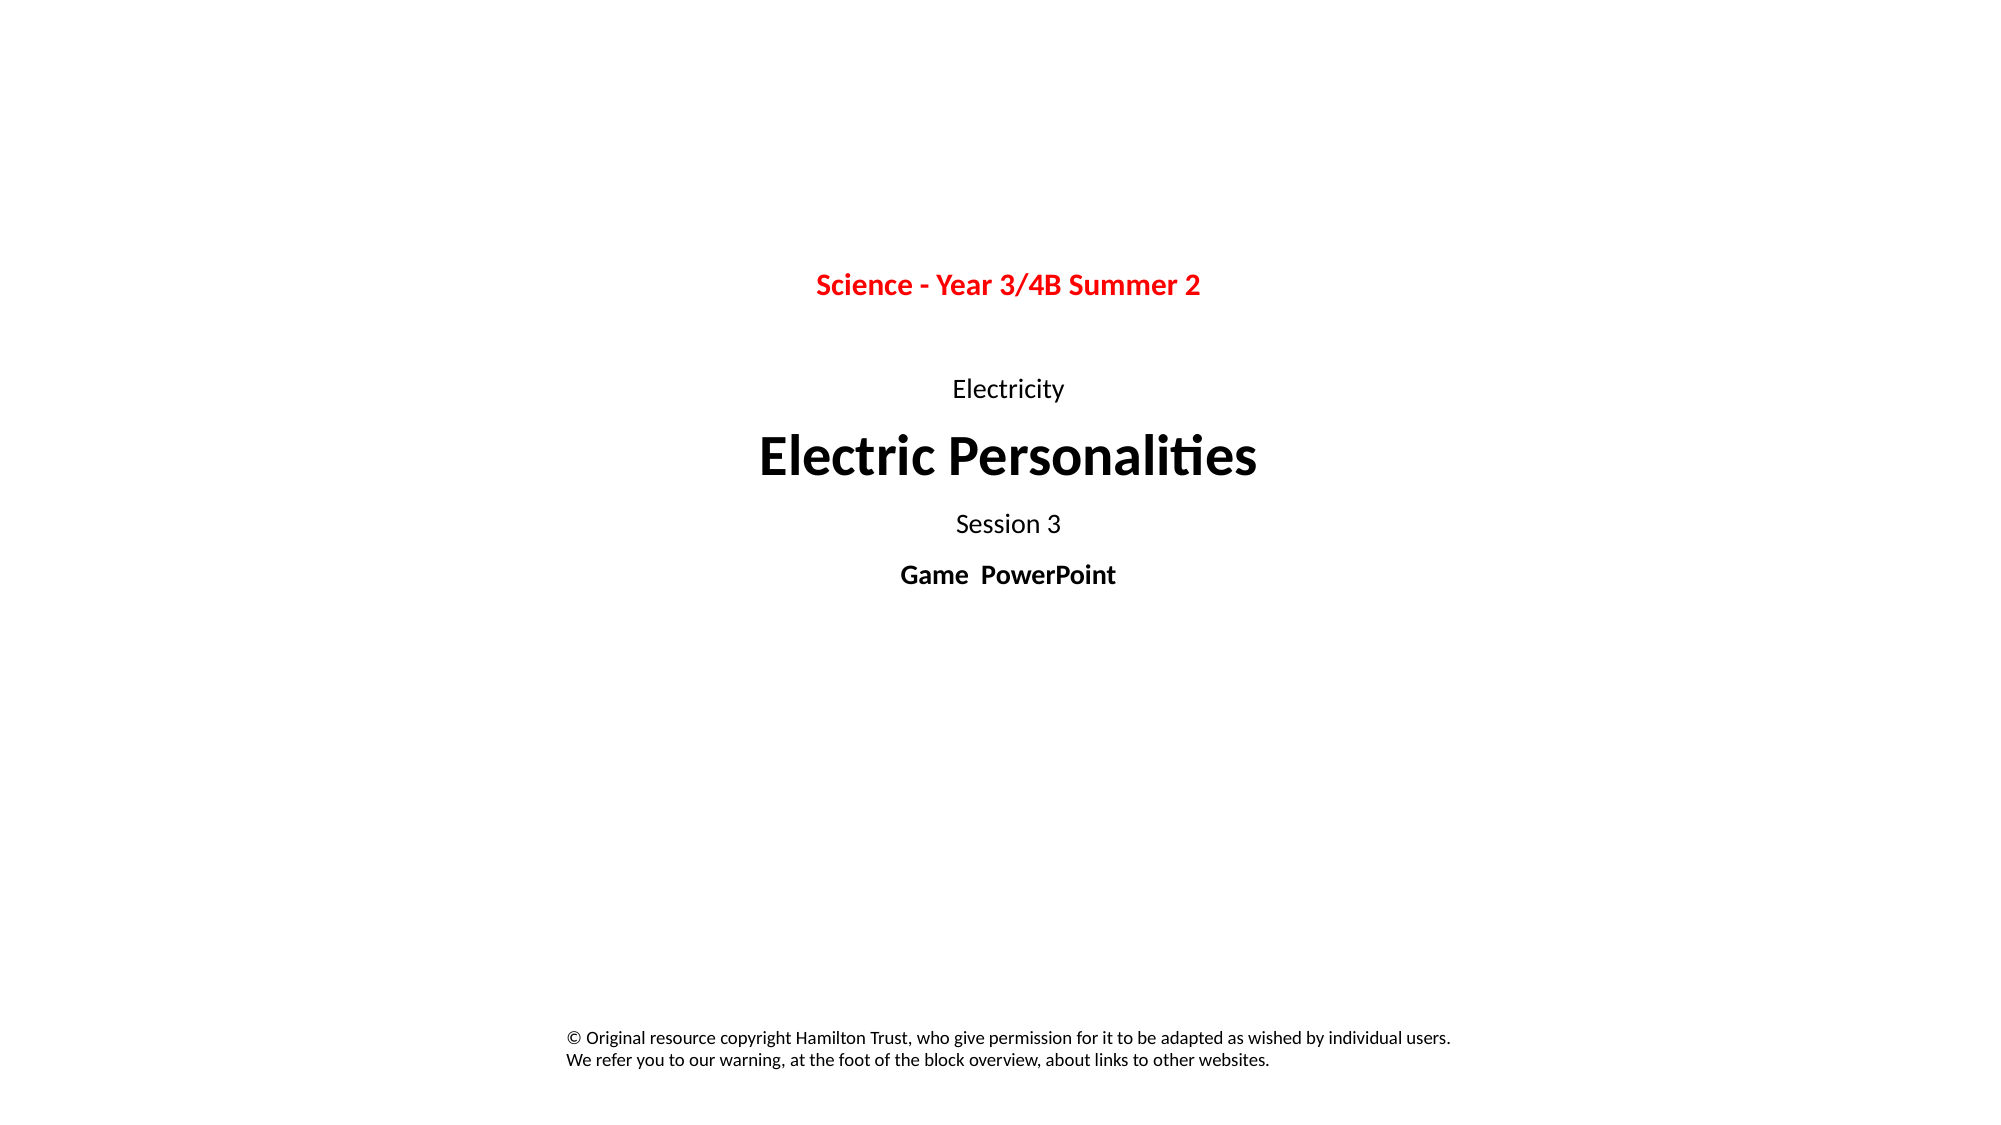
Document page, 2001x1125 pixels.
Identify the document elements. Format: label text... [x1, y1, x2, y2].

list Science - Year 3/4B Summer 2 Electricity Electric Personalities Session 3 Game PowerPoint [737, 261, 1281, 914]
text_box © Original resource copyright Hamilton Trust, who give permission for it to be adapted as wished by individual users. We refer you to our warning, at the foot of the block overview, about links to other websites. [551, 1017, 1466, 1078]
